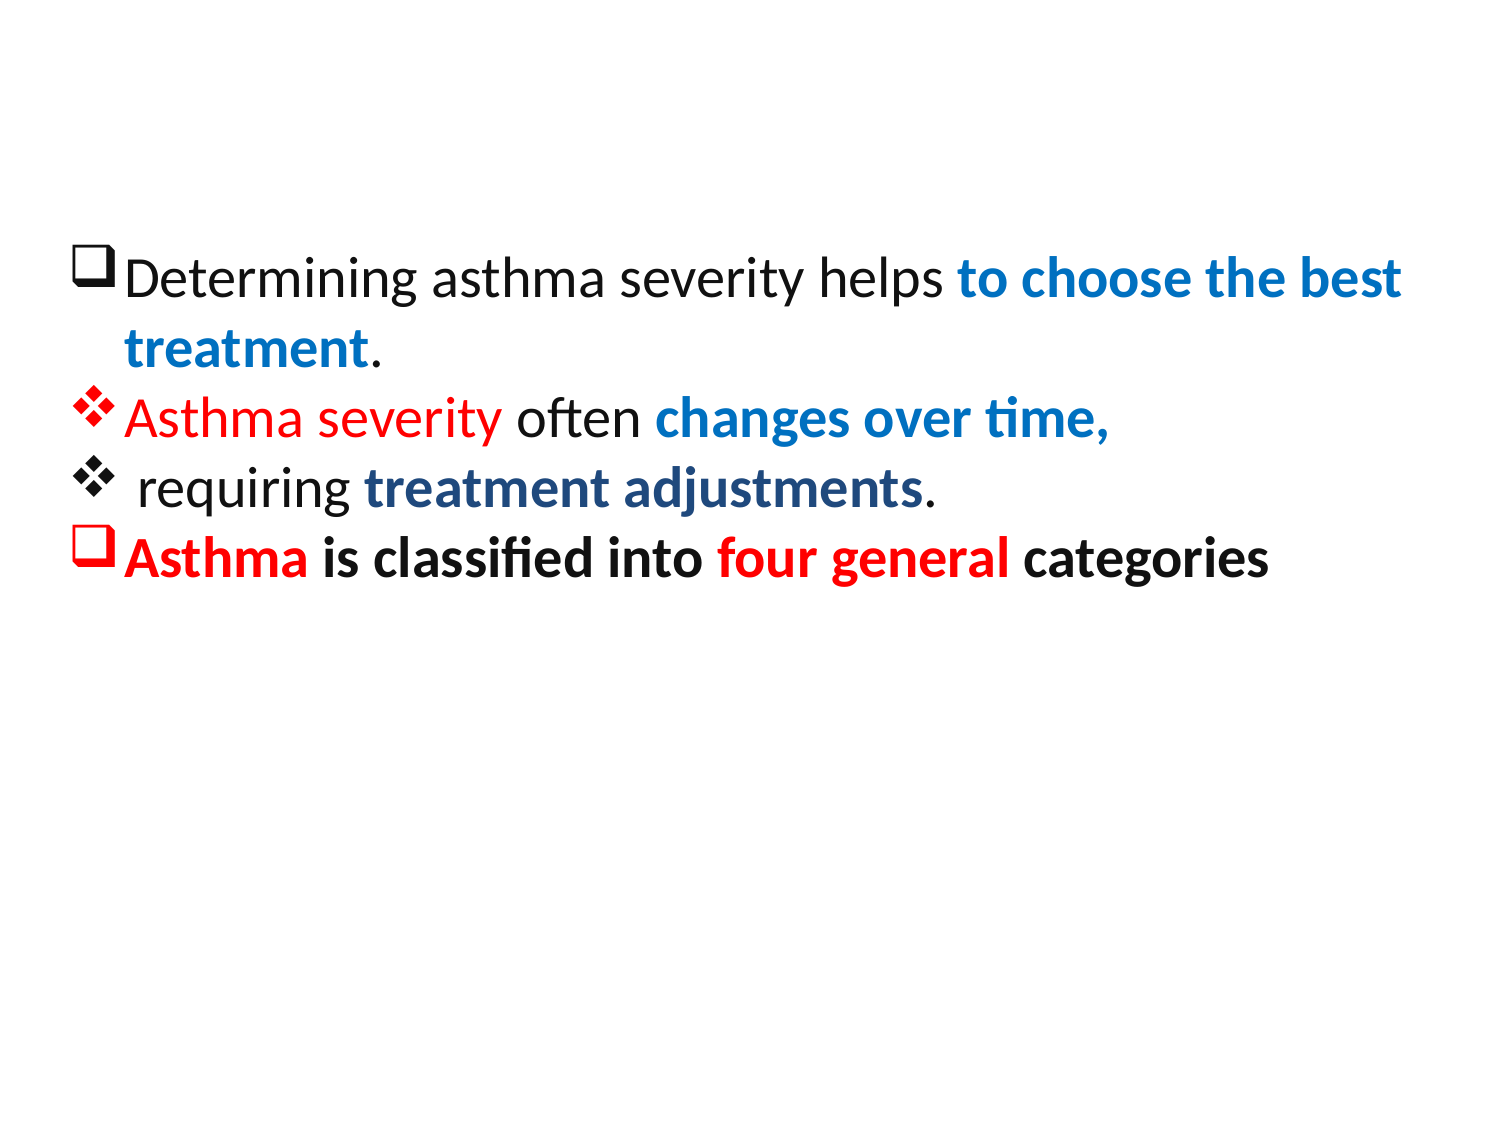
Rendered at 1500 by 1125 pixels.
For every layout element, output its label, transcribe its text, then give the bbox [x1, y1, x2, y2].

text_box Determining asthma severity helps to choose the best treatment. Asthma severity often changes over time, requiring treatment adjustments. Asthma is classified into four general categories [53, 231, 1500, 597]
